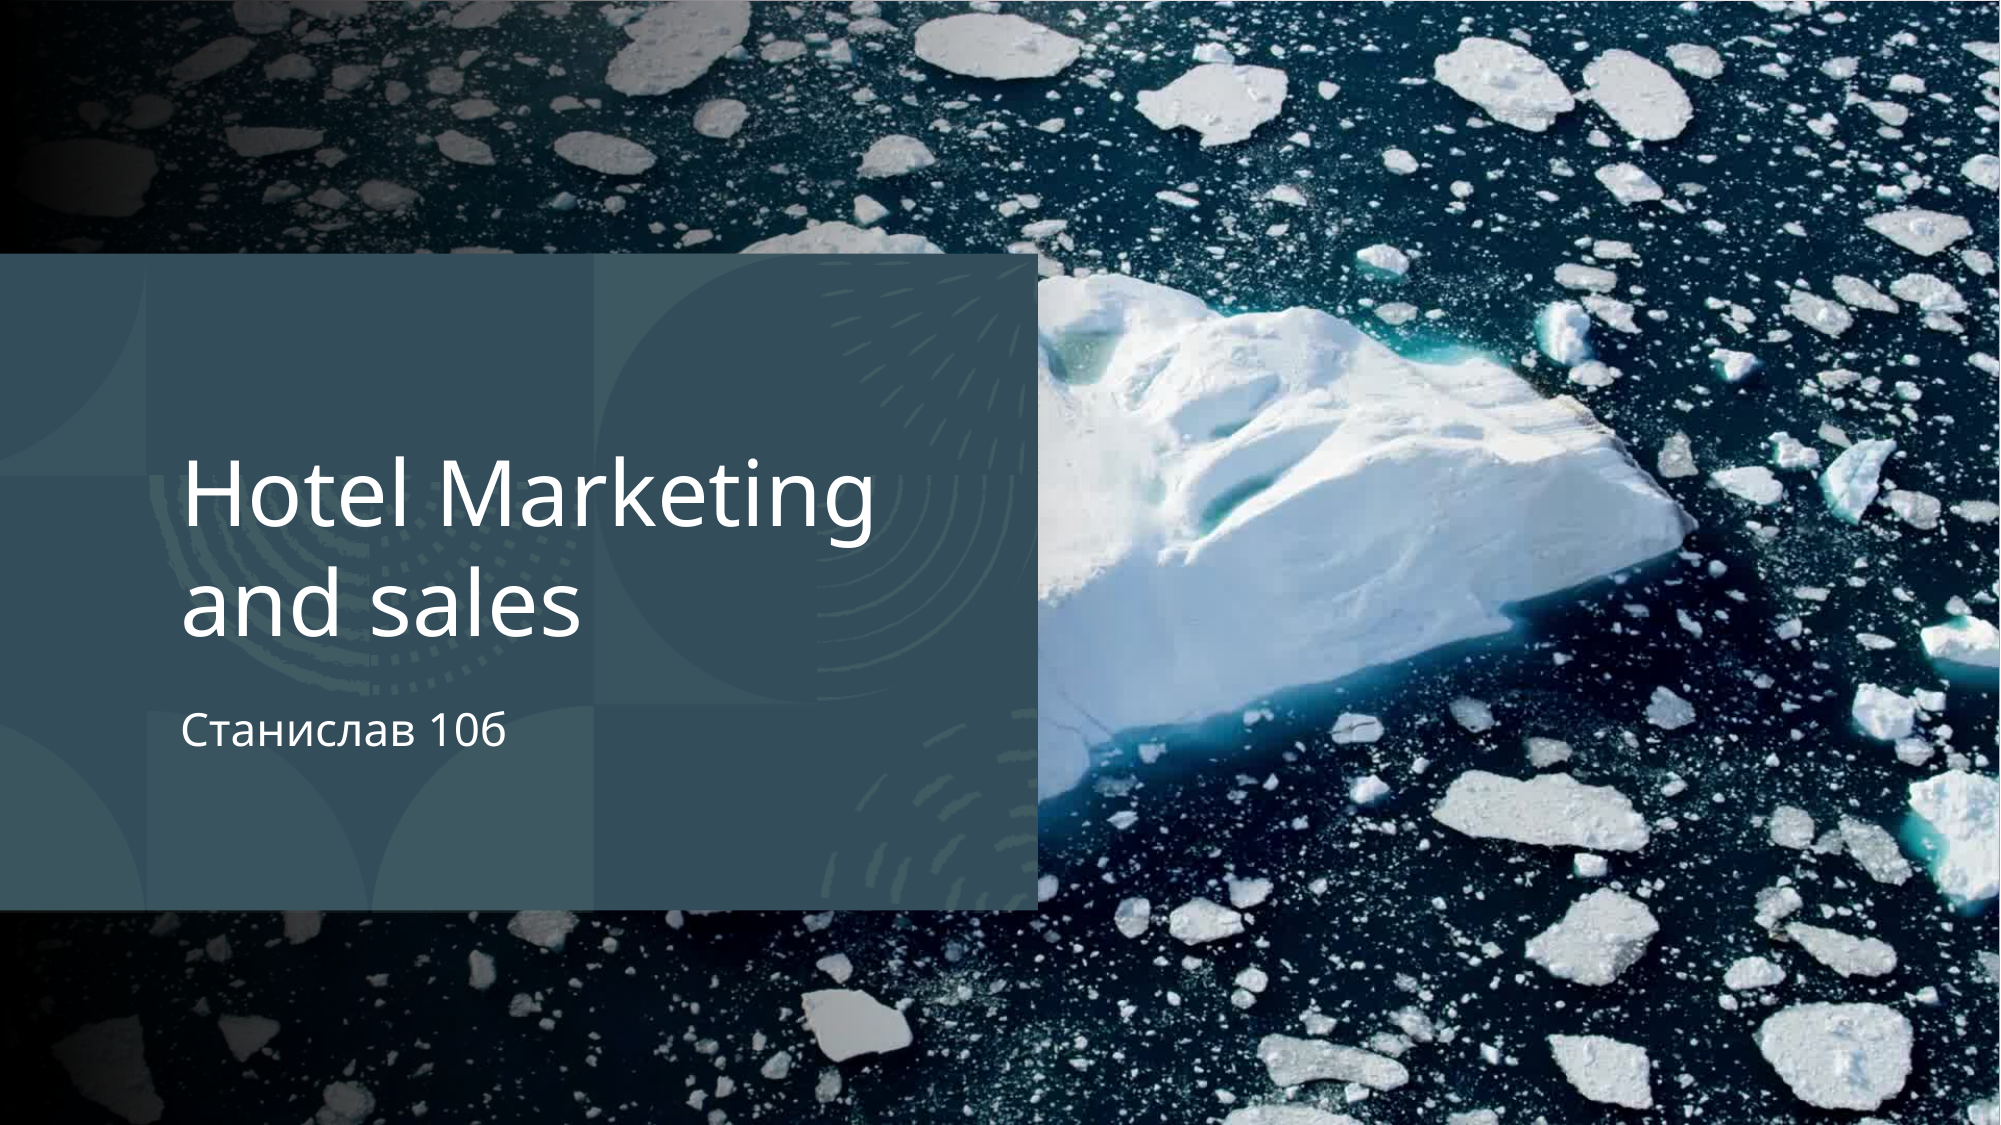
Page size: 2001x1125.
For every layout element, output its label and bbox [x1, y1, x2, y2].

text_box [0, 0, 2000, 1125]
